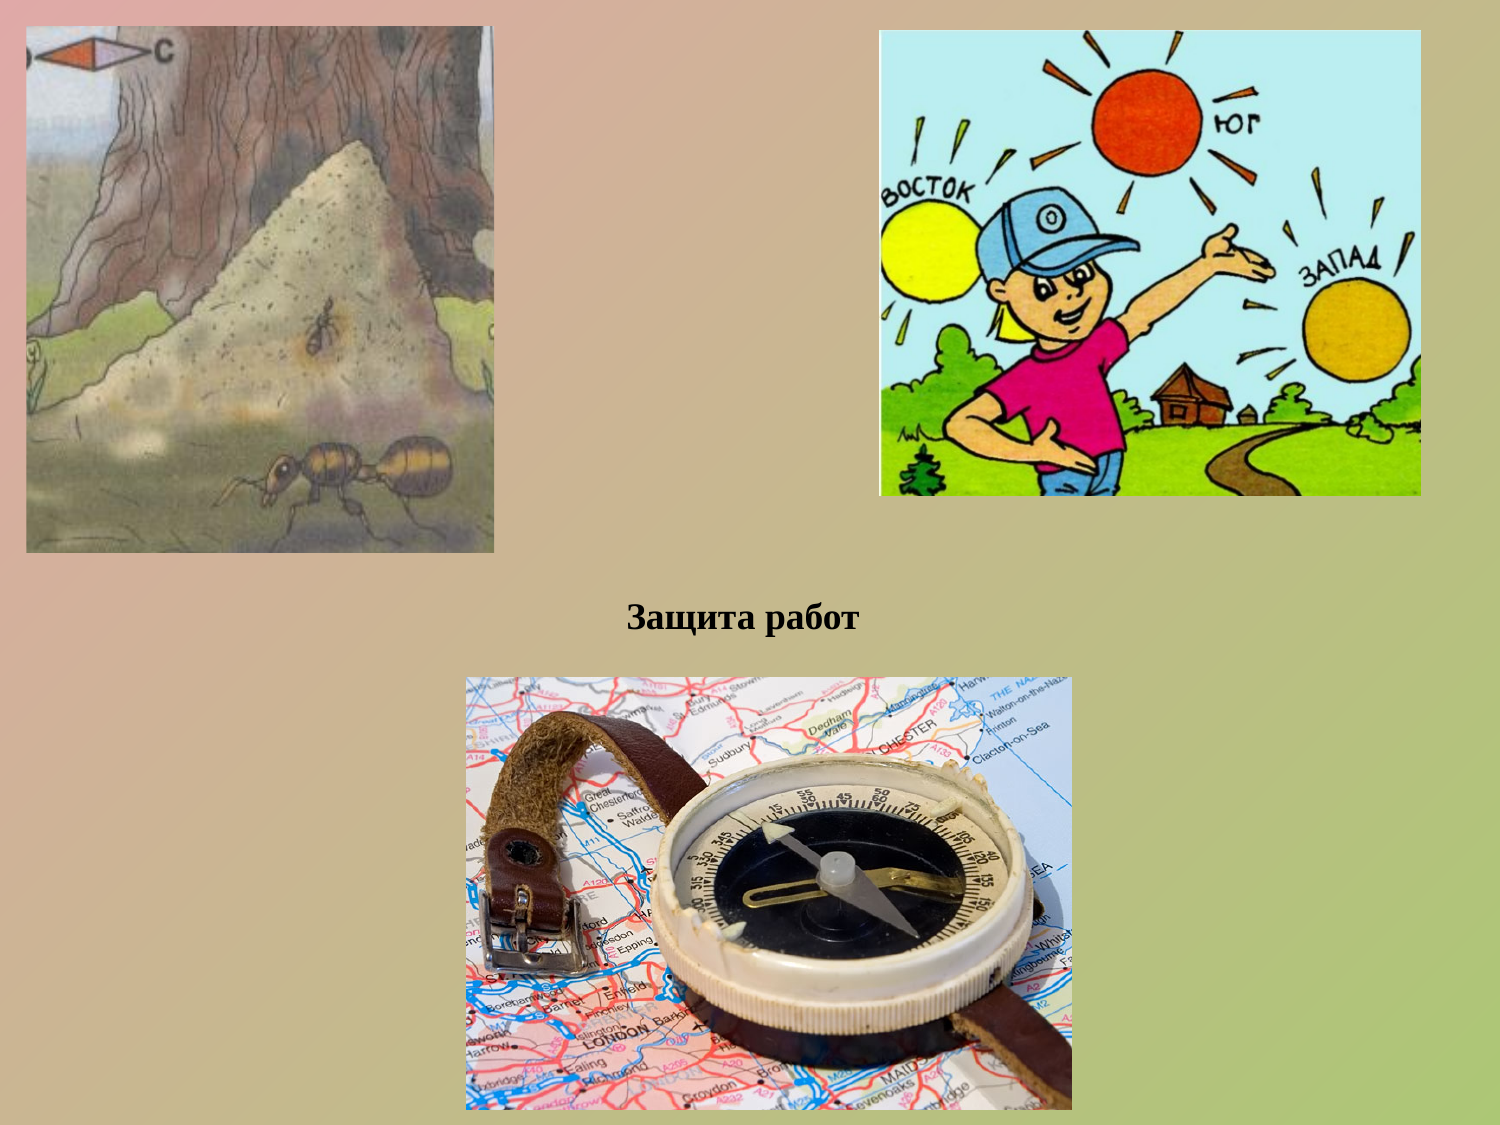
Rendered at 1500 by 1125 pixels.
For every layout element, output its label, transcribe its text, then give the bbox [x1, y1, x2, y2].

picture [876, 30, 1422, 496]
picture [26, 26, 495, 553]
picture [466, 677, 1072, 1110]
title Защита работ [29, 550, 1380, 691]
